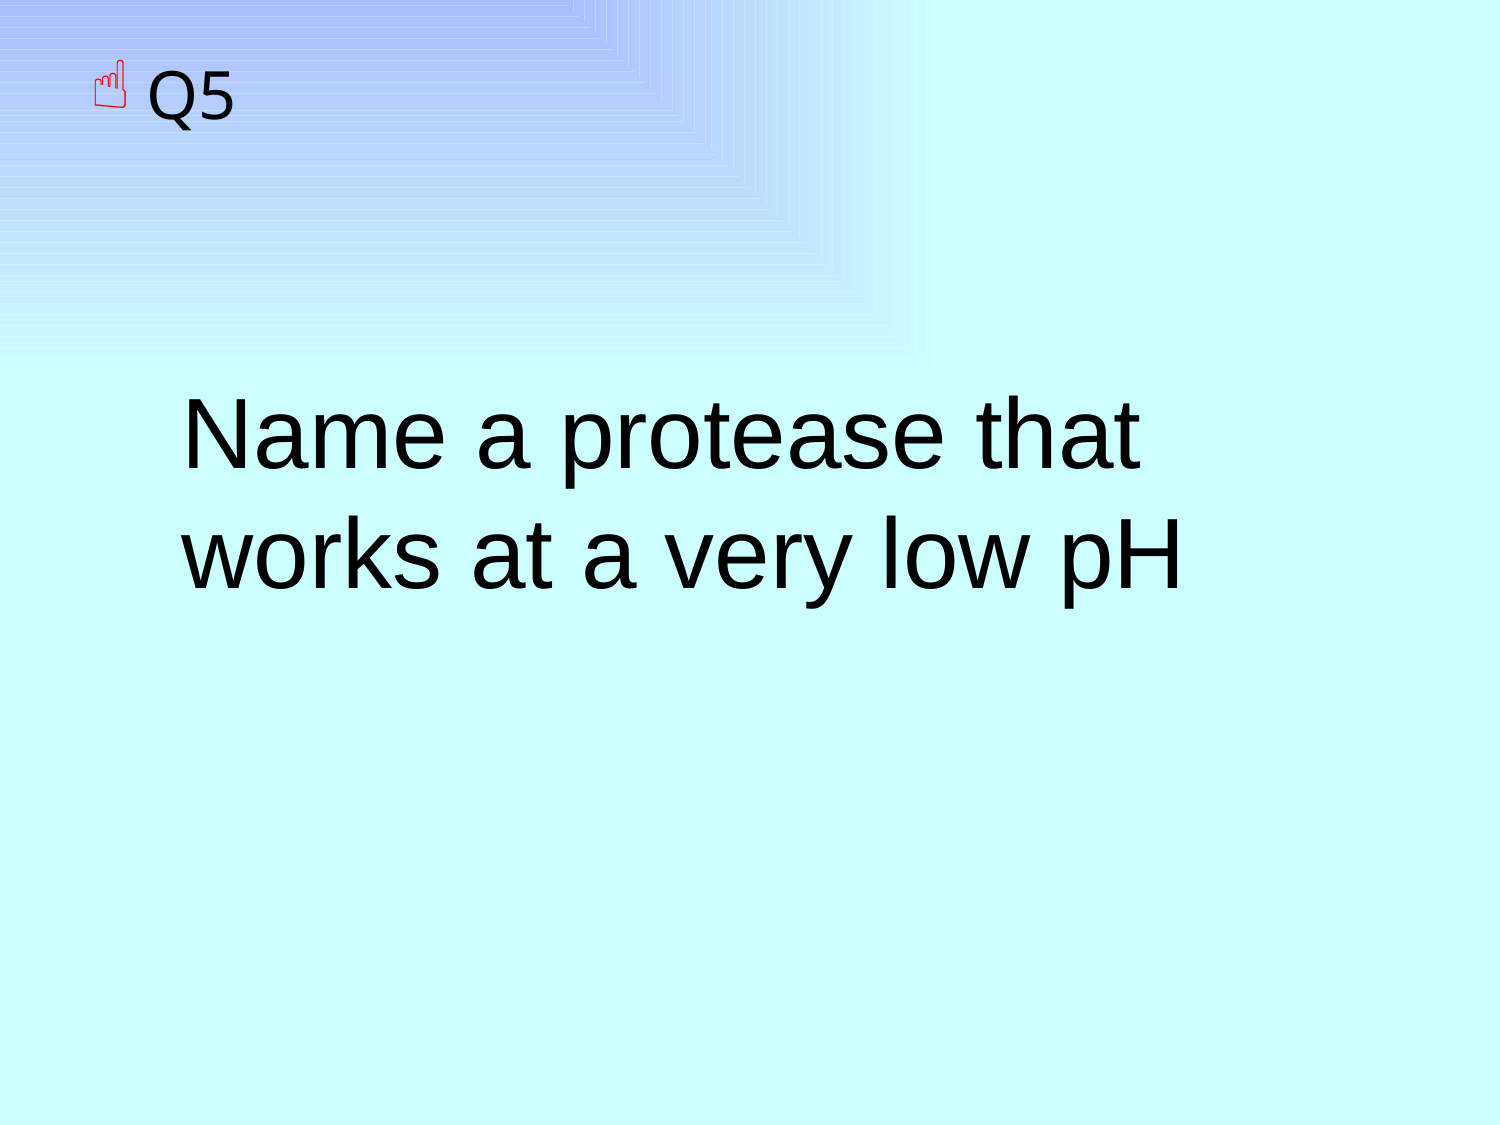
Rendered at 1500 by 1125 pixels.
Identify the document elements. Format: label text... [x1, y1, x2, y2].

list Q5 [75, 45, 1425, 1005]
text_box Name a protease that works at a very low pH [167, 361, 1333, 617]
